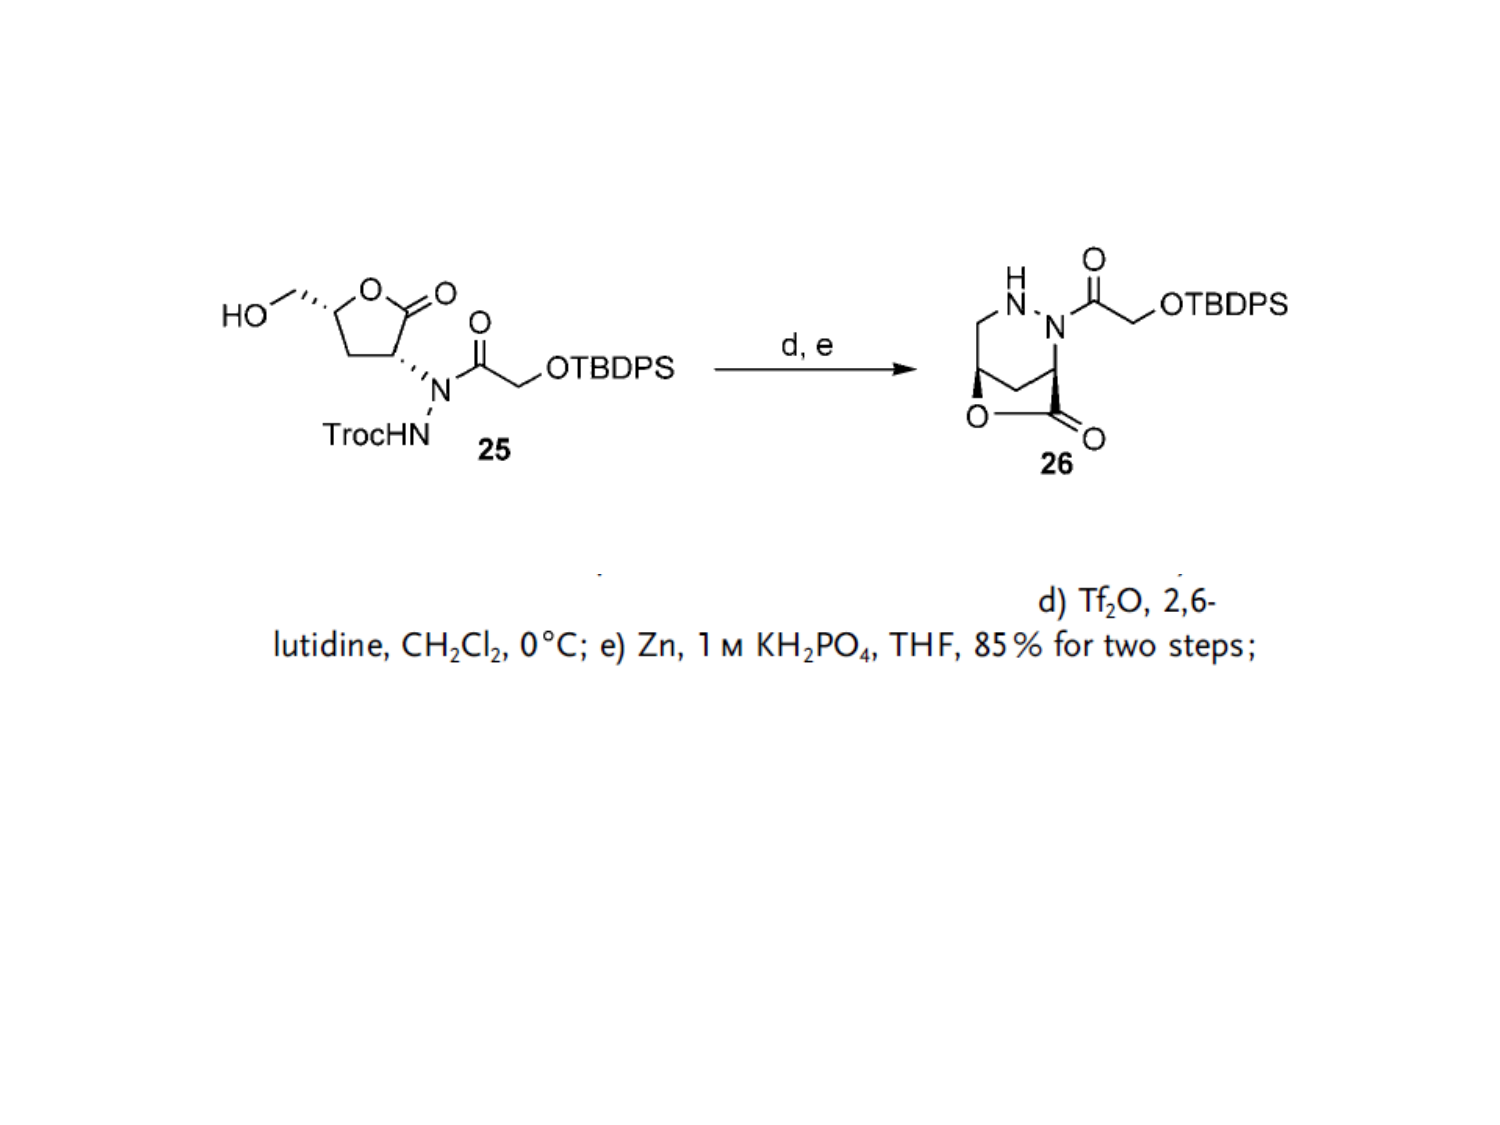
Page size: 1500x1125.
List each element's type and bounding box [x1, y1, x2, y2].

picture [262, 574, 1265, 669]
picture [162, 237, 1344, 498]
